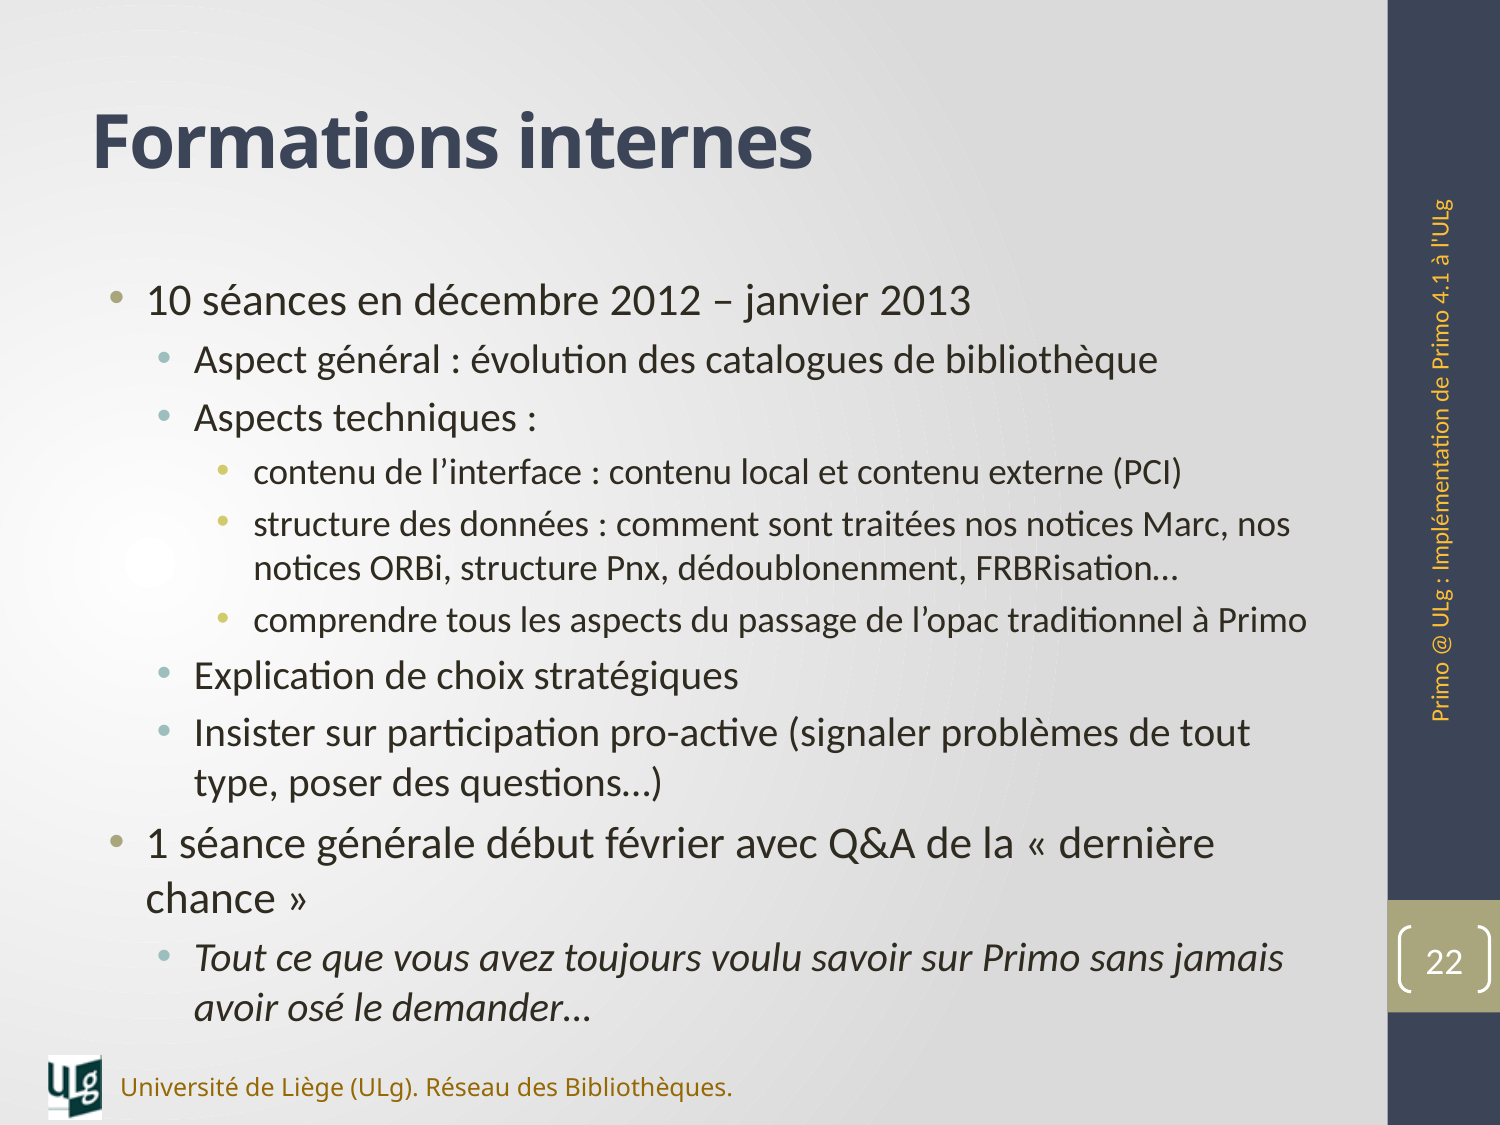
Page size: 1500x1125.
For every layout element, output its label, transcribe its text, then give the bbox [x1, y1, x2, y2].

picture [48, 1055, 102, 1120]
list 10 séances en décembre 2012 – janvier 2013 Aspect général : évolution des catalogues de bibliothèque Aspects techniques : contenu de l’interface : contenu local et contenu externe (PCI) structure des données : comment sont traitées nos notices Marc, nos notices ORBi, structure Pnx, dédoublonenment, FRBRisation… comprendre tous les aspects du passage de l’opac traditionnel à Primo Explication de choix stratégiques Insister sur participation pro-active (signaler problèmes de tout type, poser des questions…) 1 séance générale début février avec Q&A de la « dernière chance » Tout ce que vous avez toujours voulu savoir sur Primo sans jamais avoir osé le demander… [75, 262, 1325, 1050]
title Formations internes [75, 45, 1325, 233]
footer Primo @ ULg : Implémentation de Primo 4.1 à l'ULg [1408, 184, 1469, 889]
slide_number 22 [1397, 925, 1492, 994]
